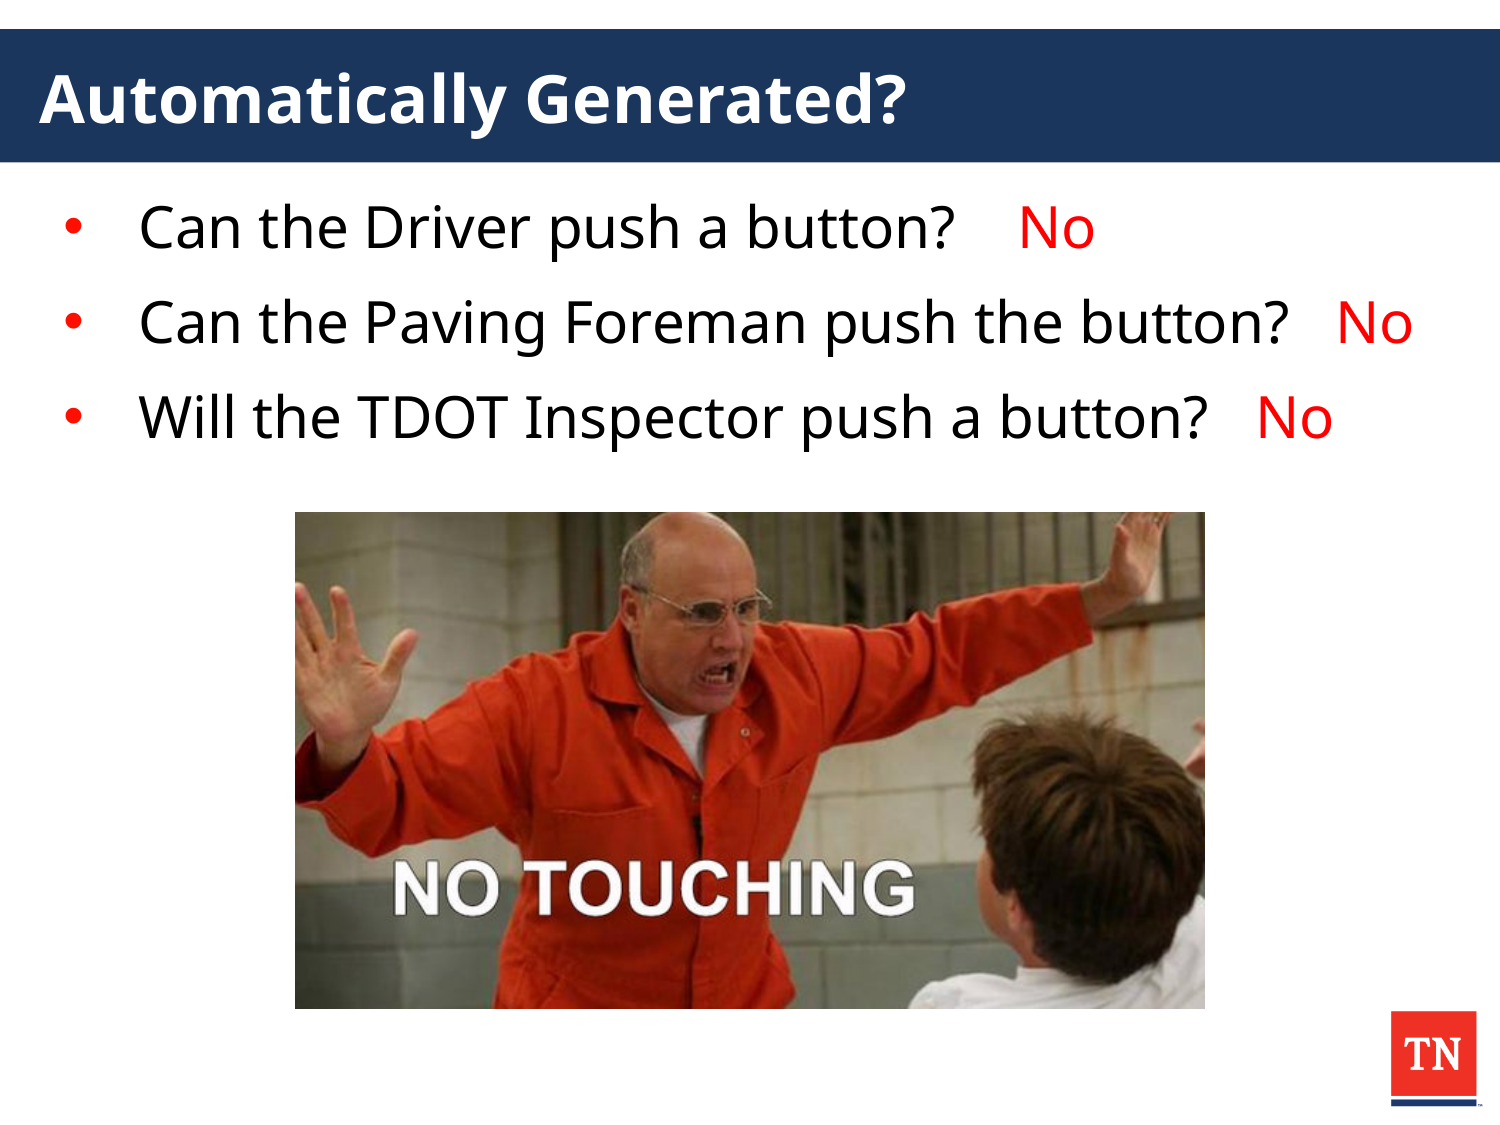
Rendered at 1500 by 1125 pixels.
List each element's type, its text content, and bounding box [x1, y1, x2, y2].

picture [295, 512, 1205, 1009]
title Automatically Generated? [24, 29, 1475, 165]
picture [1362, 987, 1500, 1125]
list Can the Driver push a button? No Can the Paving Foreman push the button? No Will the TDOT Inspector push a button? No [48, 183, 1499, 1096]
